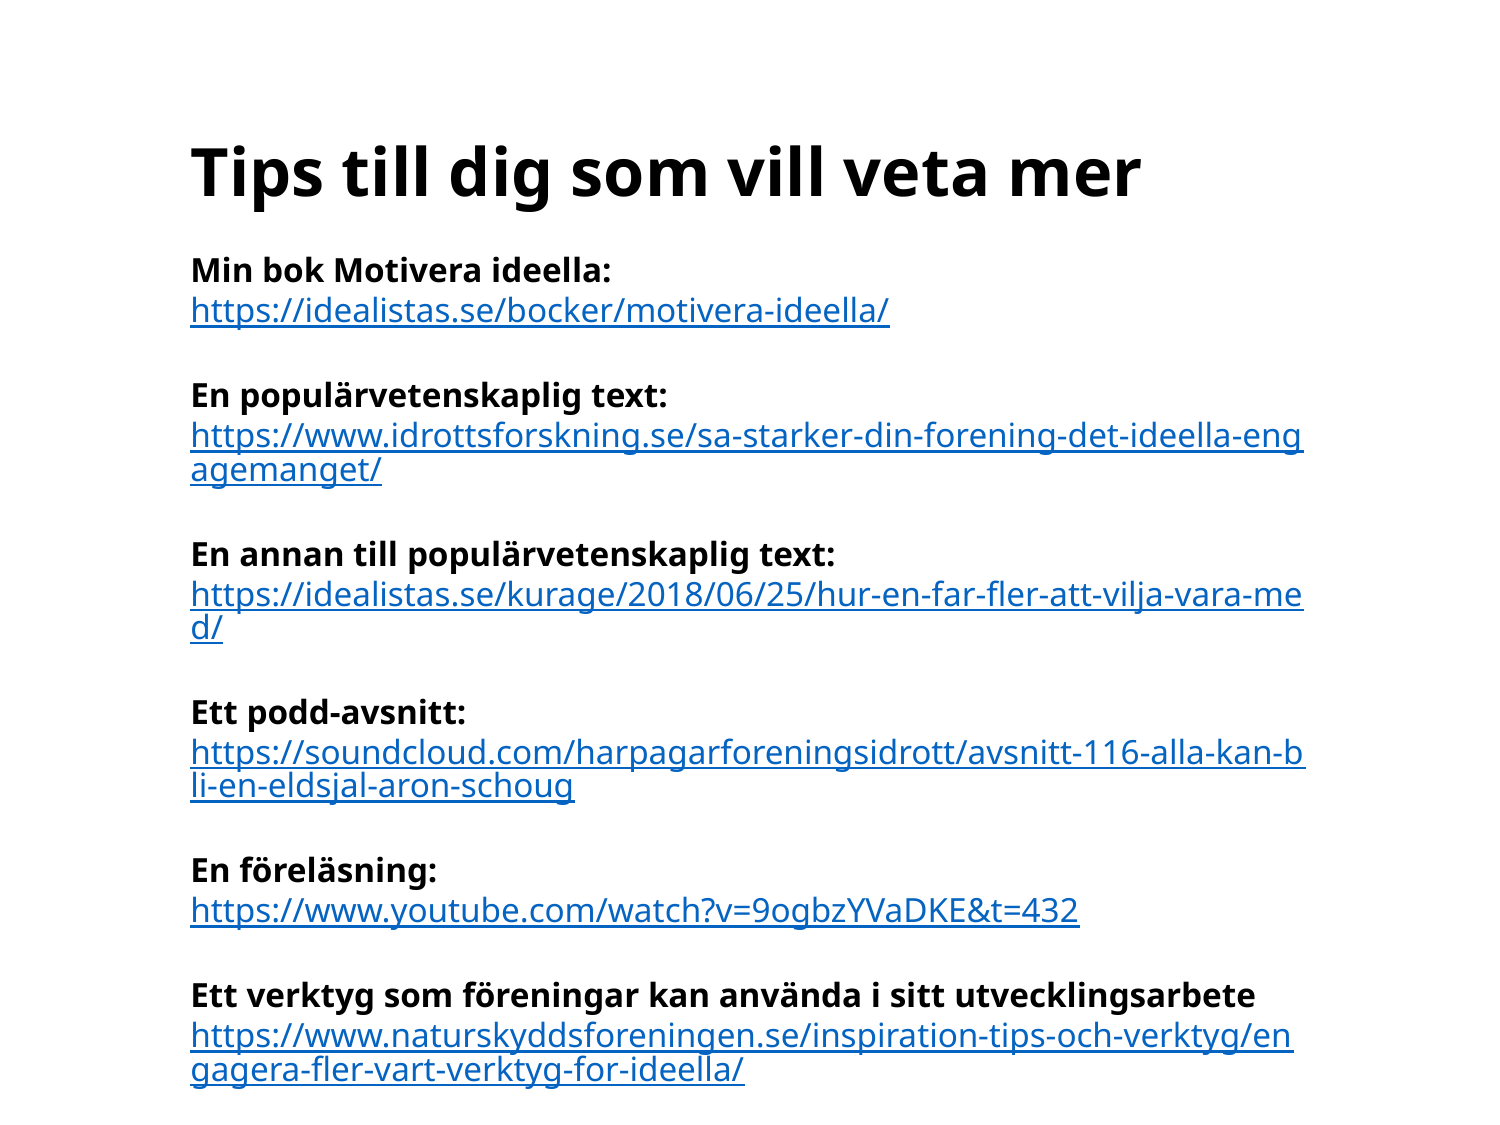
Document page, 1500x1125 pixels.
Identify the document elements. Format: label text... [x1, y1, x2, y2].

text_box Tips till dig som vill veta mer Min bok Motivera ideella: https://idealistas.se/bocker/motivera-ideella/ En populärvetenskaplig text: https://www.idrottsforskning.se/sa-starker-din-forening-det-ideella-engagemanget/ En annan till populärvetenskaplig text: https://idealistas.se/kurage/2018/06/25/hur-en-far-fler-att-vilja-vara-med/ Ett podd-avsnitt: https://soundcloud.com/harpagarforeningsidrott/avsnitt-116-alla-kan-bli-en-eldsjal-aron-schoug En föreläsning: https://www.youtube.com/watch?v=9ogbzYVaDKE&t=432 Ett verktyg som föreningar kan använda i sitt utvecklingsarbete https://www.naturskyddsforeningen.se/inspiration-tips-och-verktyg/engagera-fler-vart-verktyg-for-ideella/ [182, 121, 1317, 1125]
